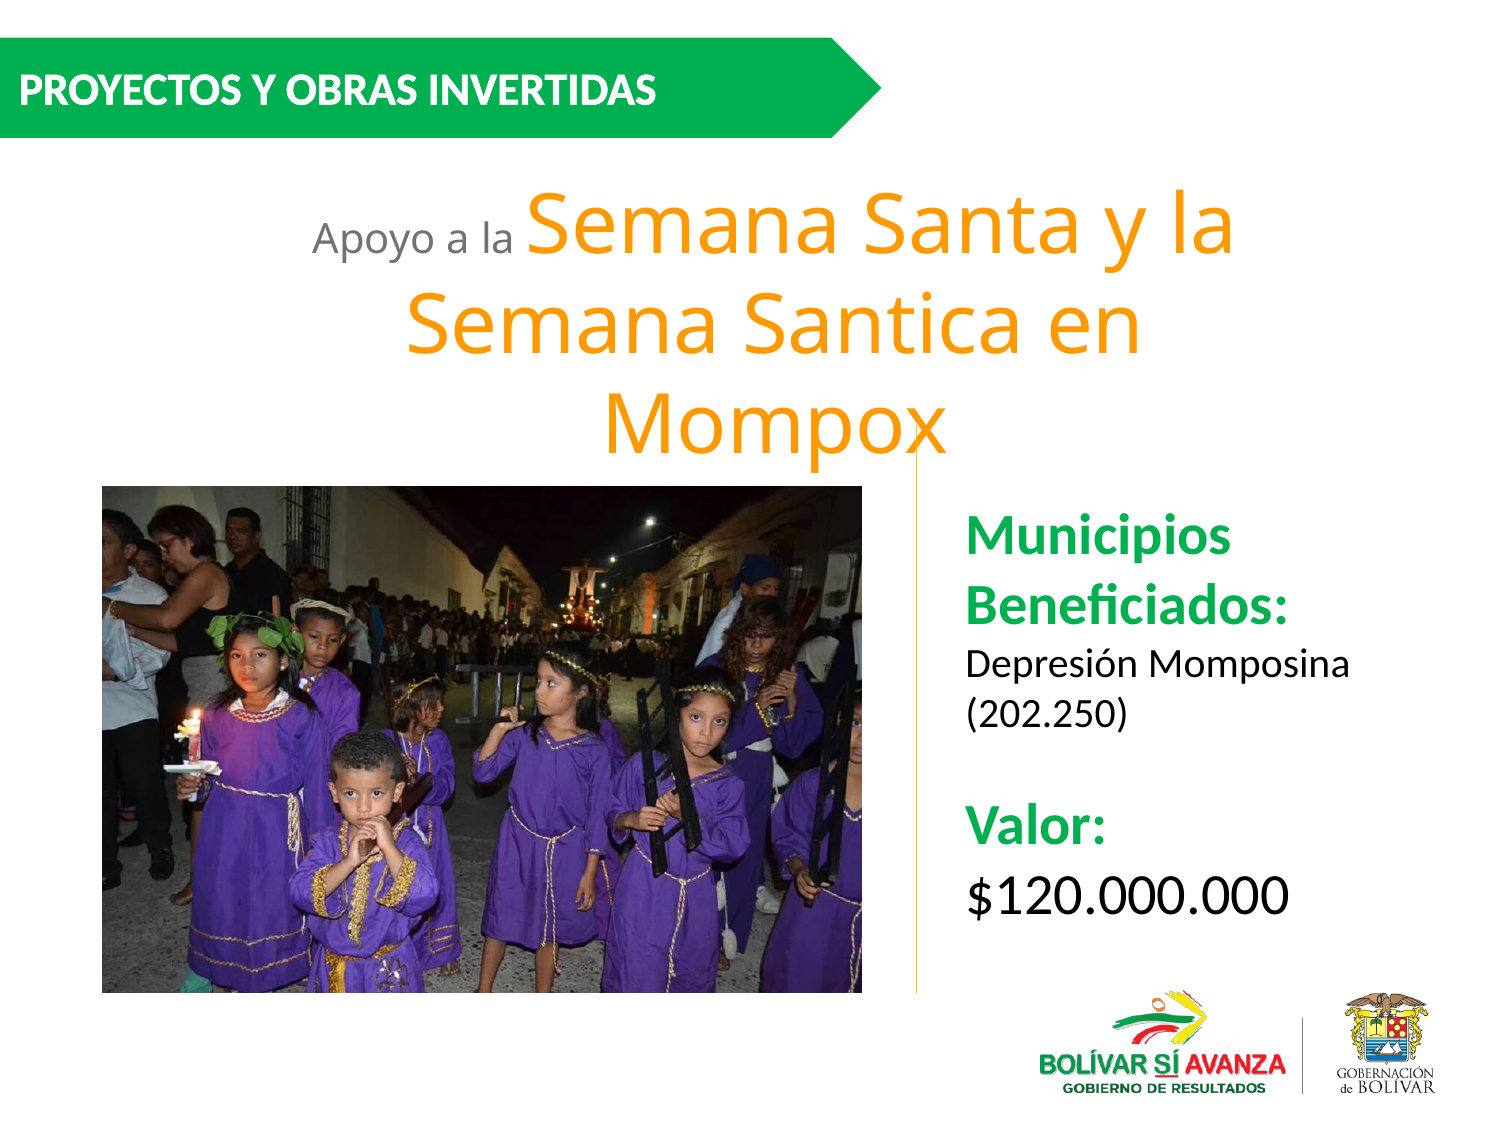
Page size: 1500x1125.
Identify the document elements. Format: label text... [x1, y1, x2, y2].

text_box Municipios Beneficiados: Depresión Momposina (202.250) Valor: $120.000.000 [950, 488, 1454, 934]
picture [1319, 978, 1454, 1107]
picture [102, 486, 862, 993]
text_box Apoyo a la Semana Santa y la Semana Santica en Mompox [223, 163, 1327, 478]
text_box PROYECTOS Y OBRAS INVERTIDAS [4, 51, 672, 122]
picture [1040, 990, 1286, 1093]
